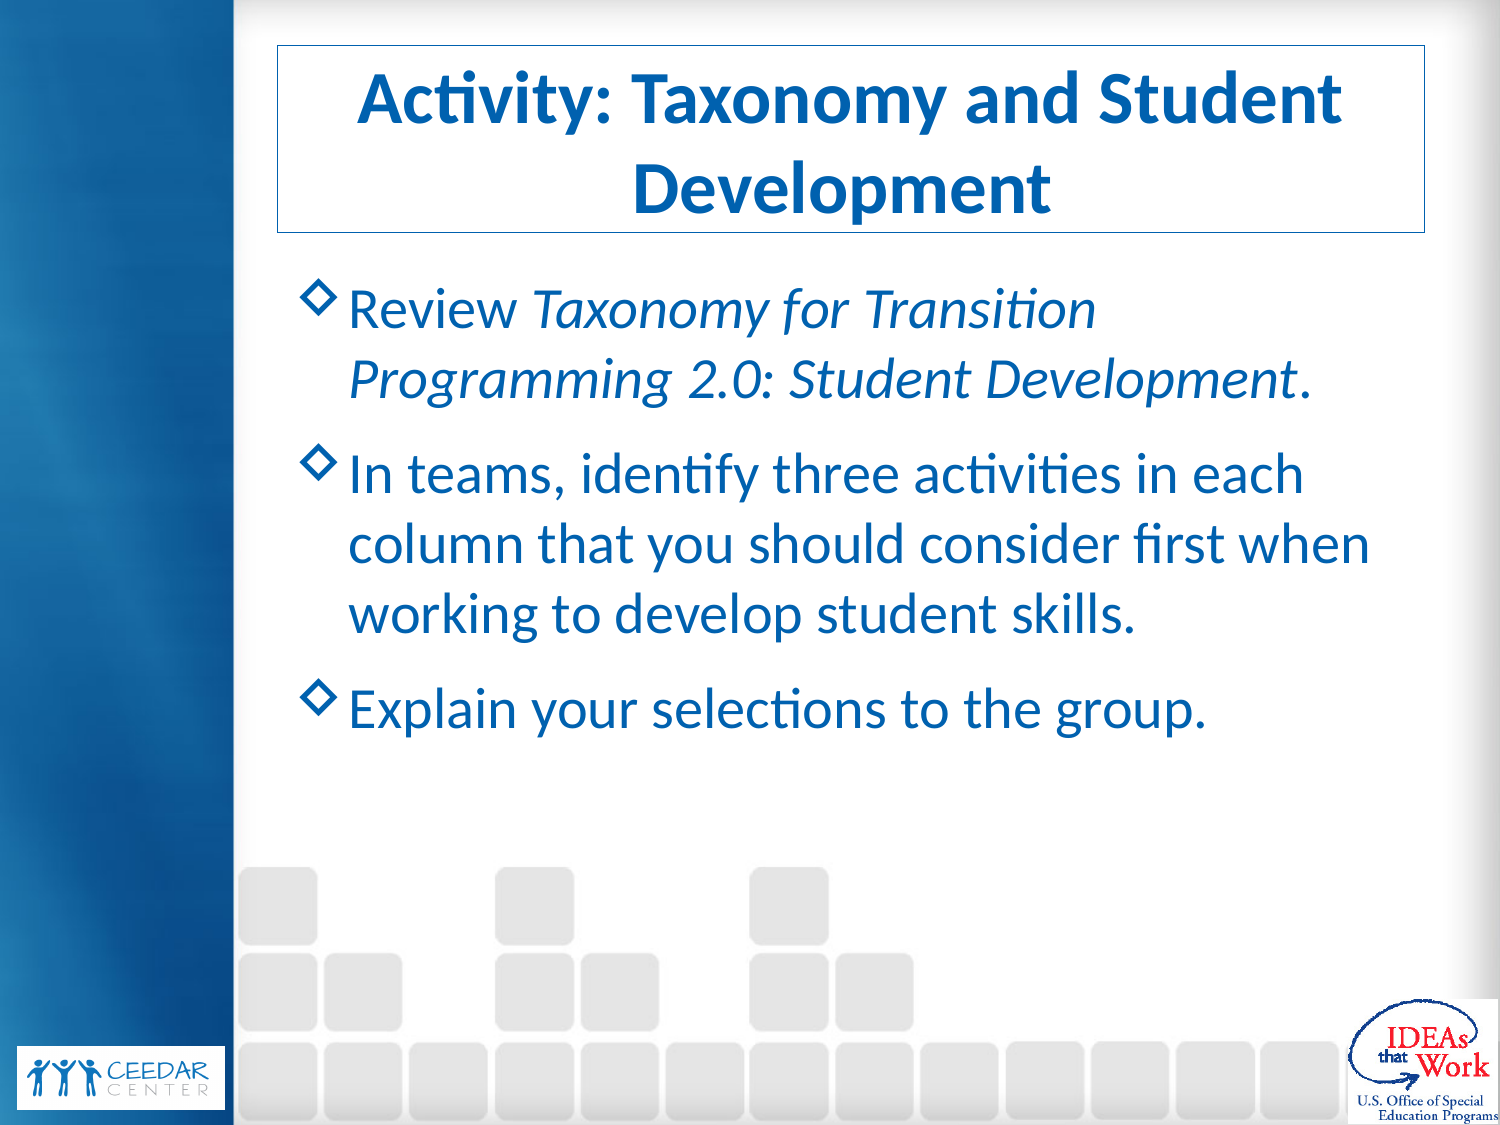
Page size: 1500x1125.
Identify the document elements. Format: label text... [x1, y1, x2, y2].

picture [0, 0, 1500, 1125]
list Review Taxonomy for Transition Programming 2.0: Student Development. In teams, identify three activities in each column that you should consider first when working to develop student skills. Explain your selections to the group. [277, 262, 1425, 858]
title Activity: Taxonomy and Student Development [277, 45, 1425, 233]
